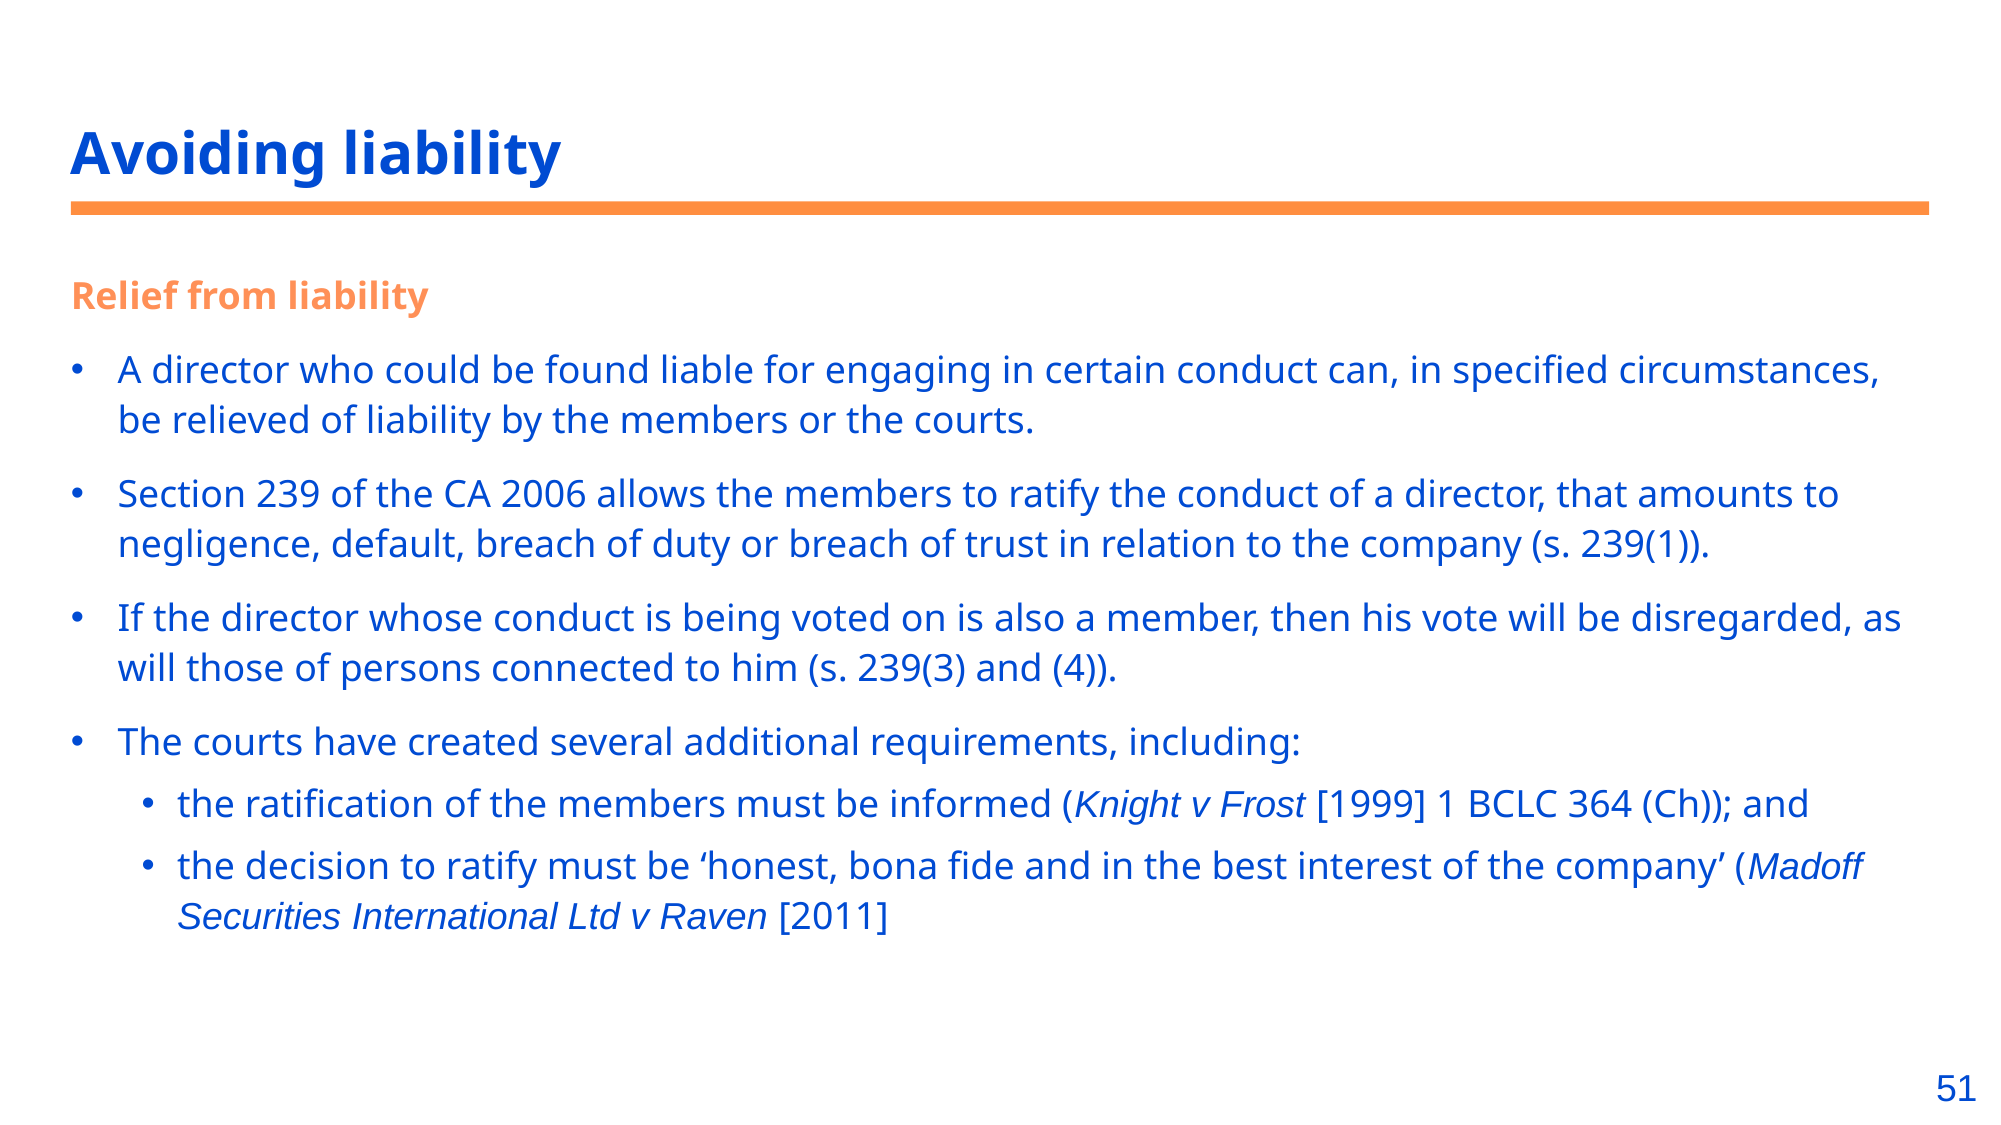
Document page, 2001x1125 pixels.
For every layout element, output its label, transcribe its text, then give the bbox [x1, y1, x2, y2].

title Avoiding liability [70, 54, 1930, 187]
list Relief from liability A director who could be found liable for engaging in certain conduct can, in specified circumstances, be relieved of liability by the members or the courts. Section 239 of the CA 2006 allows the members to ratify the conduct of a director, that amounts to negligence, default, breach of duty or breach of trust in relation to the company (s. 239(1)). If the director whose conduct is being voted on is also a member, then his vote will be disregarded, as will those of persons connected to him (s. 239(3) and (4)). The courts have created several additional requirements, including: the ratification of the members must be informed (Knight v Frost [1999] 1 BCLC 364 (Ch)); and the decision to ratify must be ‘honest, bona fide and in the best interest of the company’ (Madoff Securities International Ltd v Raven [2011] [70, 267, 1930, 1047]
